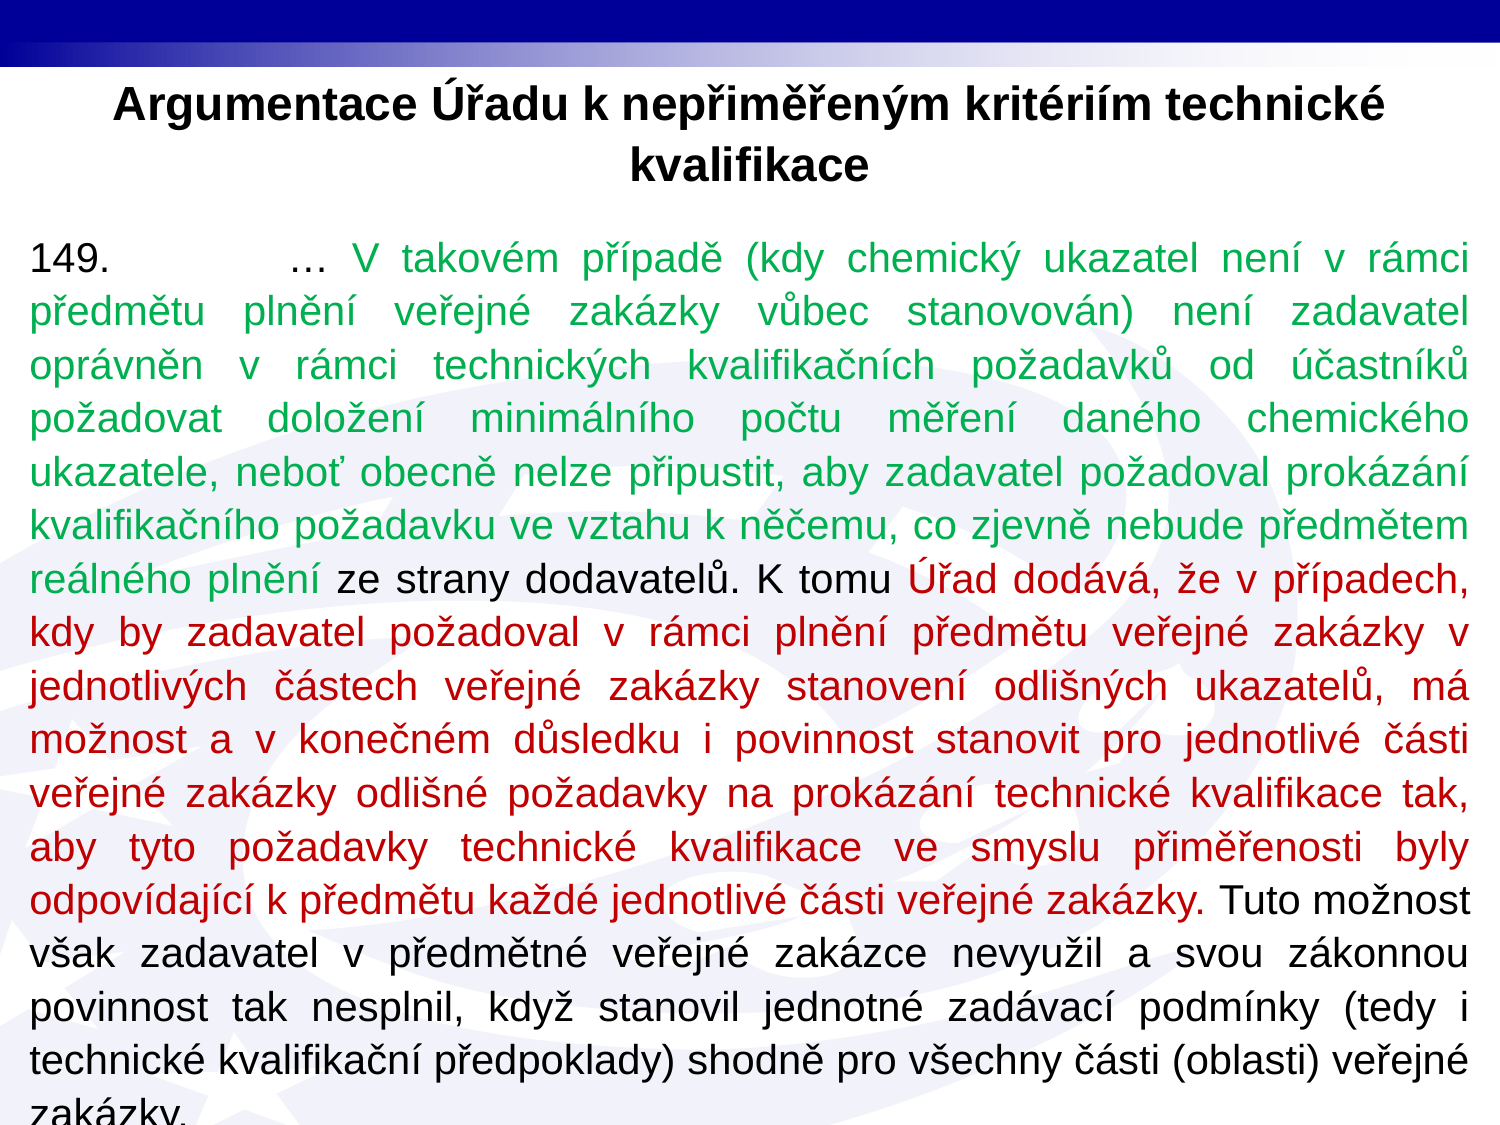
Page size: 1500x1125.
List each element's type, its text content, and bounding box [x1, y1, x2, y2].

text_box 149. … V takovém případě (kdy chemický ukazatel není v rámci předmětu plnění veřejné zakázky vůbec stanovován) není zadavatel oprávněn v rámci technických kvalifikačních požadavků od účastníků požadovat doložení minimálního počtu měření daného chemického ukazatele, neboť obecně nelze připustit, aby zadavatel požadoval prokázání kvalifikačního požadavku ve vztahu k něčemu, co zjevně nebude předmětem reálného plnění ze strany dodavatelů. K tomu Úřad dodává, že v případech, kdy by zadavatel požadoval v rámci plnění předmětu veřejné zakázky v jednotlivých částech veřejné zakázky stanovení odlišných ukazatelů, má možnost a v konečném důsledku i povinnost stanovit pro jednotlivé části veřejné zakázky odlišné požadavky na prokázání technické kvalifikace tak, aby tyto požadavky technické kvalifikace ve smyslu přiměřenosti byly odpovídající k předmětu každé jednotlivé části veřejné zakázky. Tuto možnost však zadavatel v předmětné veřejné zakázce nevyužil a svou zákonnou povinnost tak nesplnil, když stanovil jednotné zadávací podmínky (tedy i technické kvalifikační předpoklady) shodně pro všechny části (oblasti) veřejné zakázky. [14, 219, 1486, 1125]
text_box Argumentace Úřadu k nepřiměřeným kritériím technické kvalifikace [29, 66, 1471, 192]
